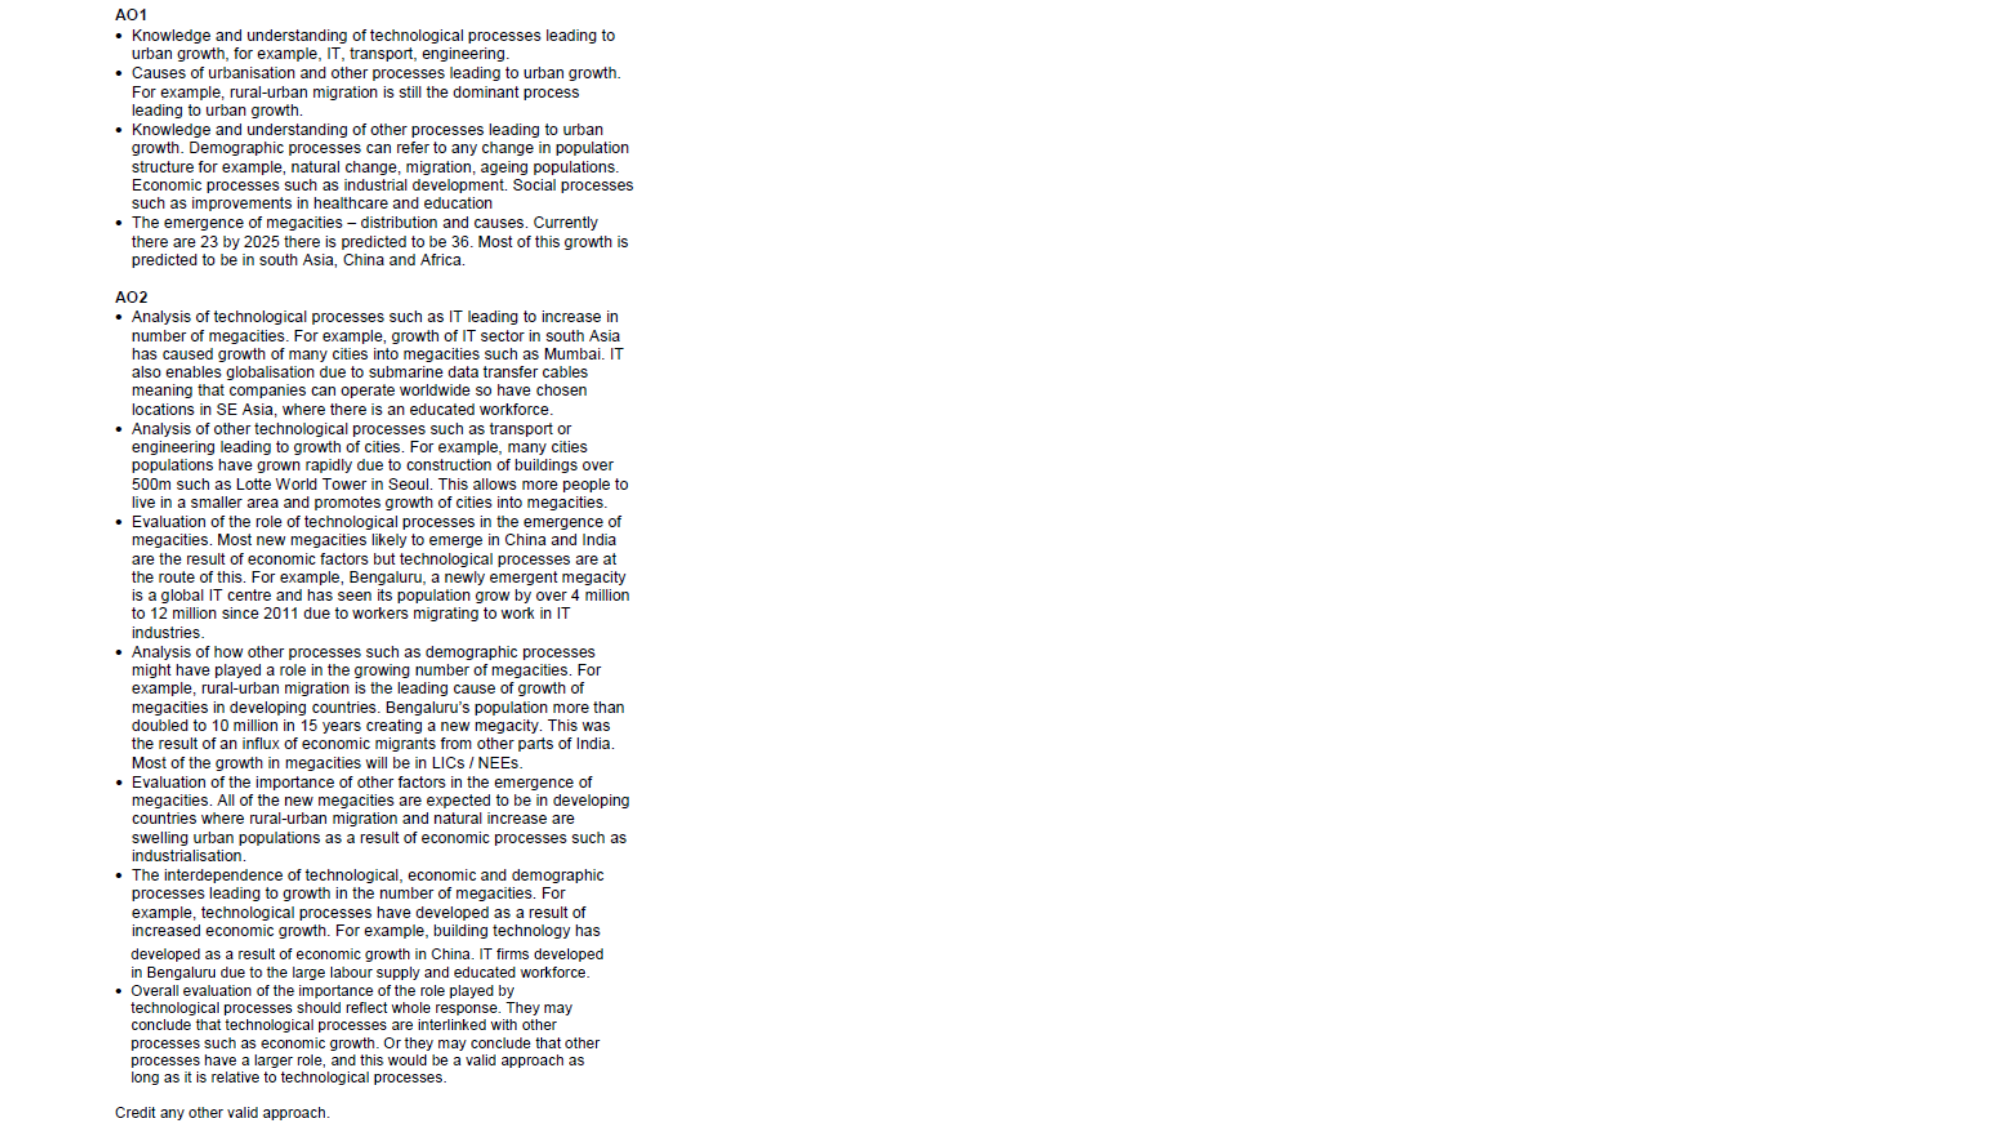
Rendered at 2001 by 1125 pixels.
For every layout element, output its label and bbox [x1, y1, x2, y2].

picture [110, 0, 640, 1125]
